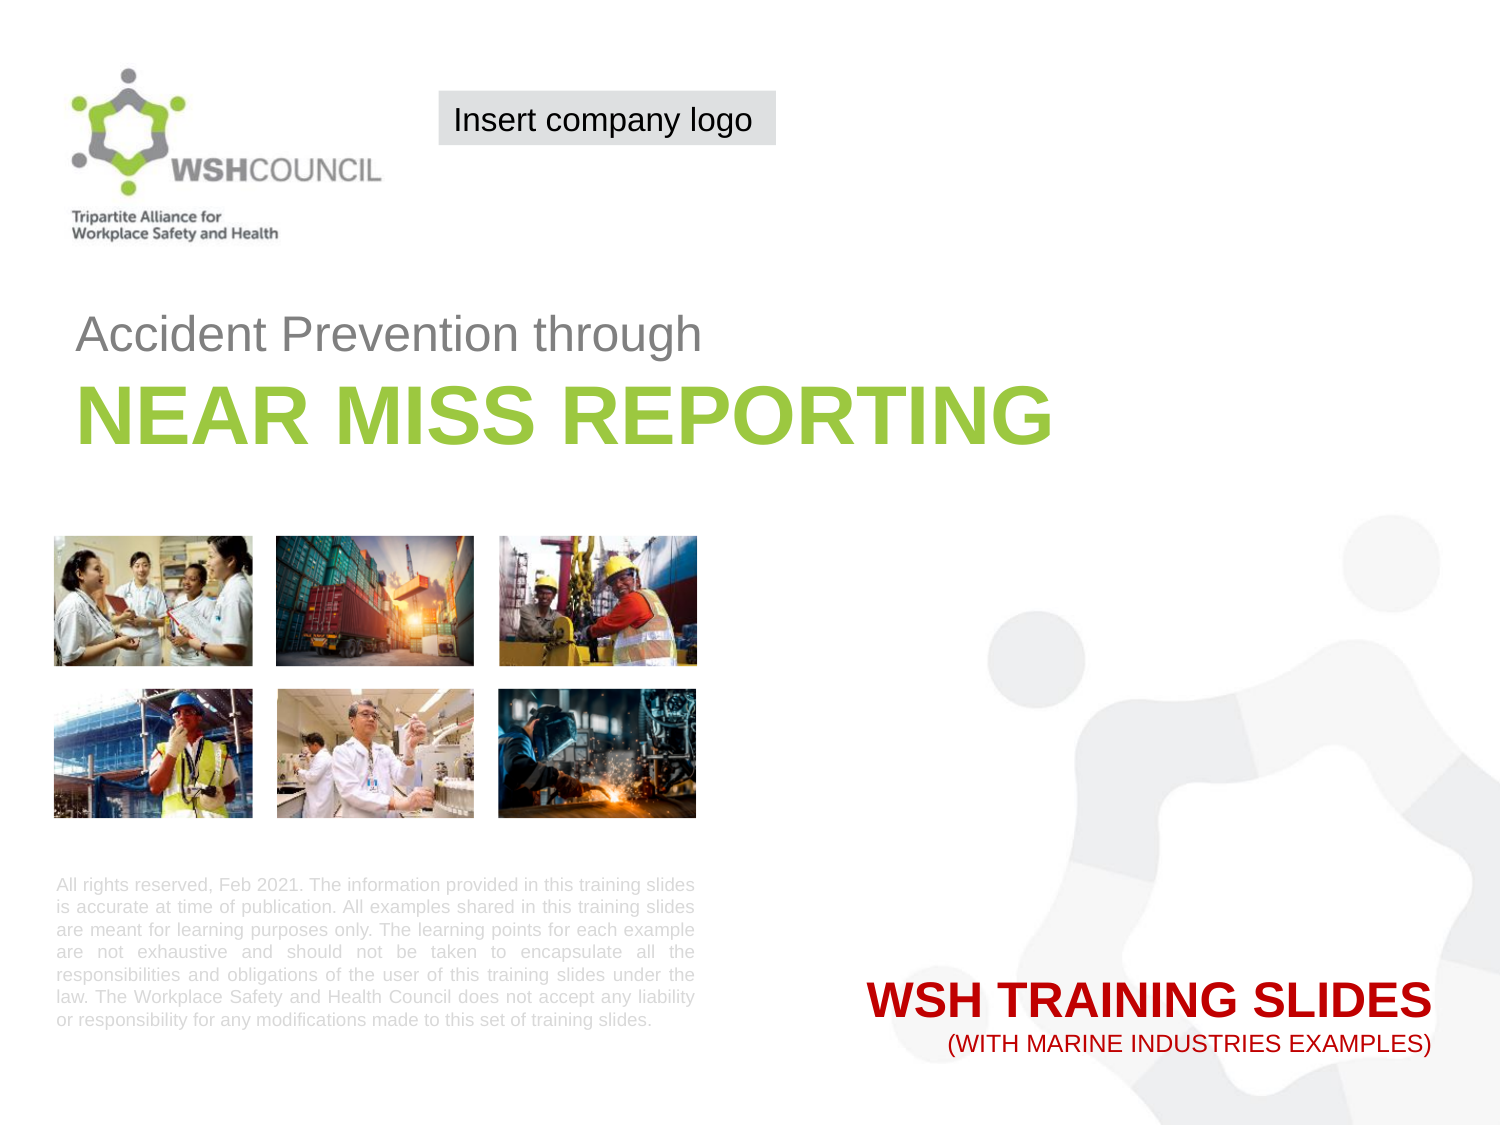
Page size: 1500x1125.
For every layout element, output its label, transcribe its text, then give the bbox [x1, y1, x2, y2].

text_box WSH Training Slides (with Marine Industries Examples) [823, 960, 1448, 1079]
text_box All rights reserved, Feb 2021. The information provided in this training slides is accurate at time of publication. All examples shared in this training slides are meant for learning purposes only. The learning points for each example are not exhaustive and should not be taken to encapsulate all the responsibilities and obligations of the user of this training slides under the law. The Workplace Safety and Health Council does not accept any liability or responsibility for any modifications made to this set of training slides. [41, 865, 710, 1038]
picture [0, 0, 1500, 1125]
title Accident Prevention through Near Miss Reporting [60, 294, 1413, 512]
